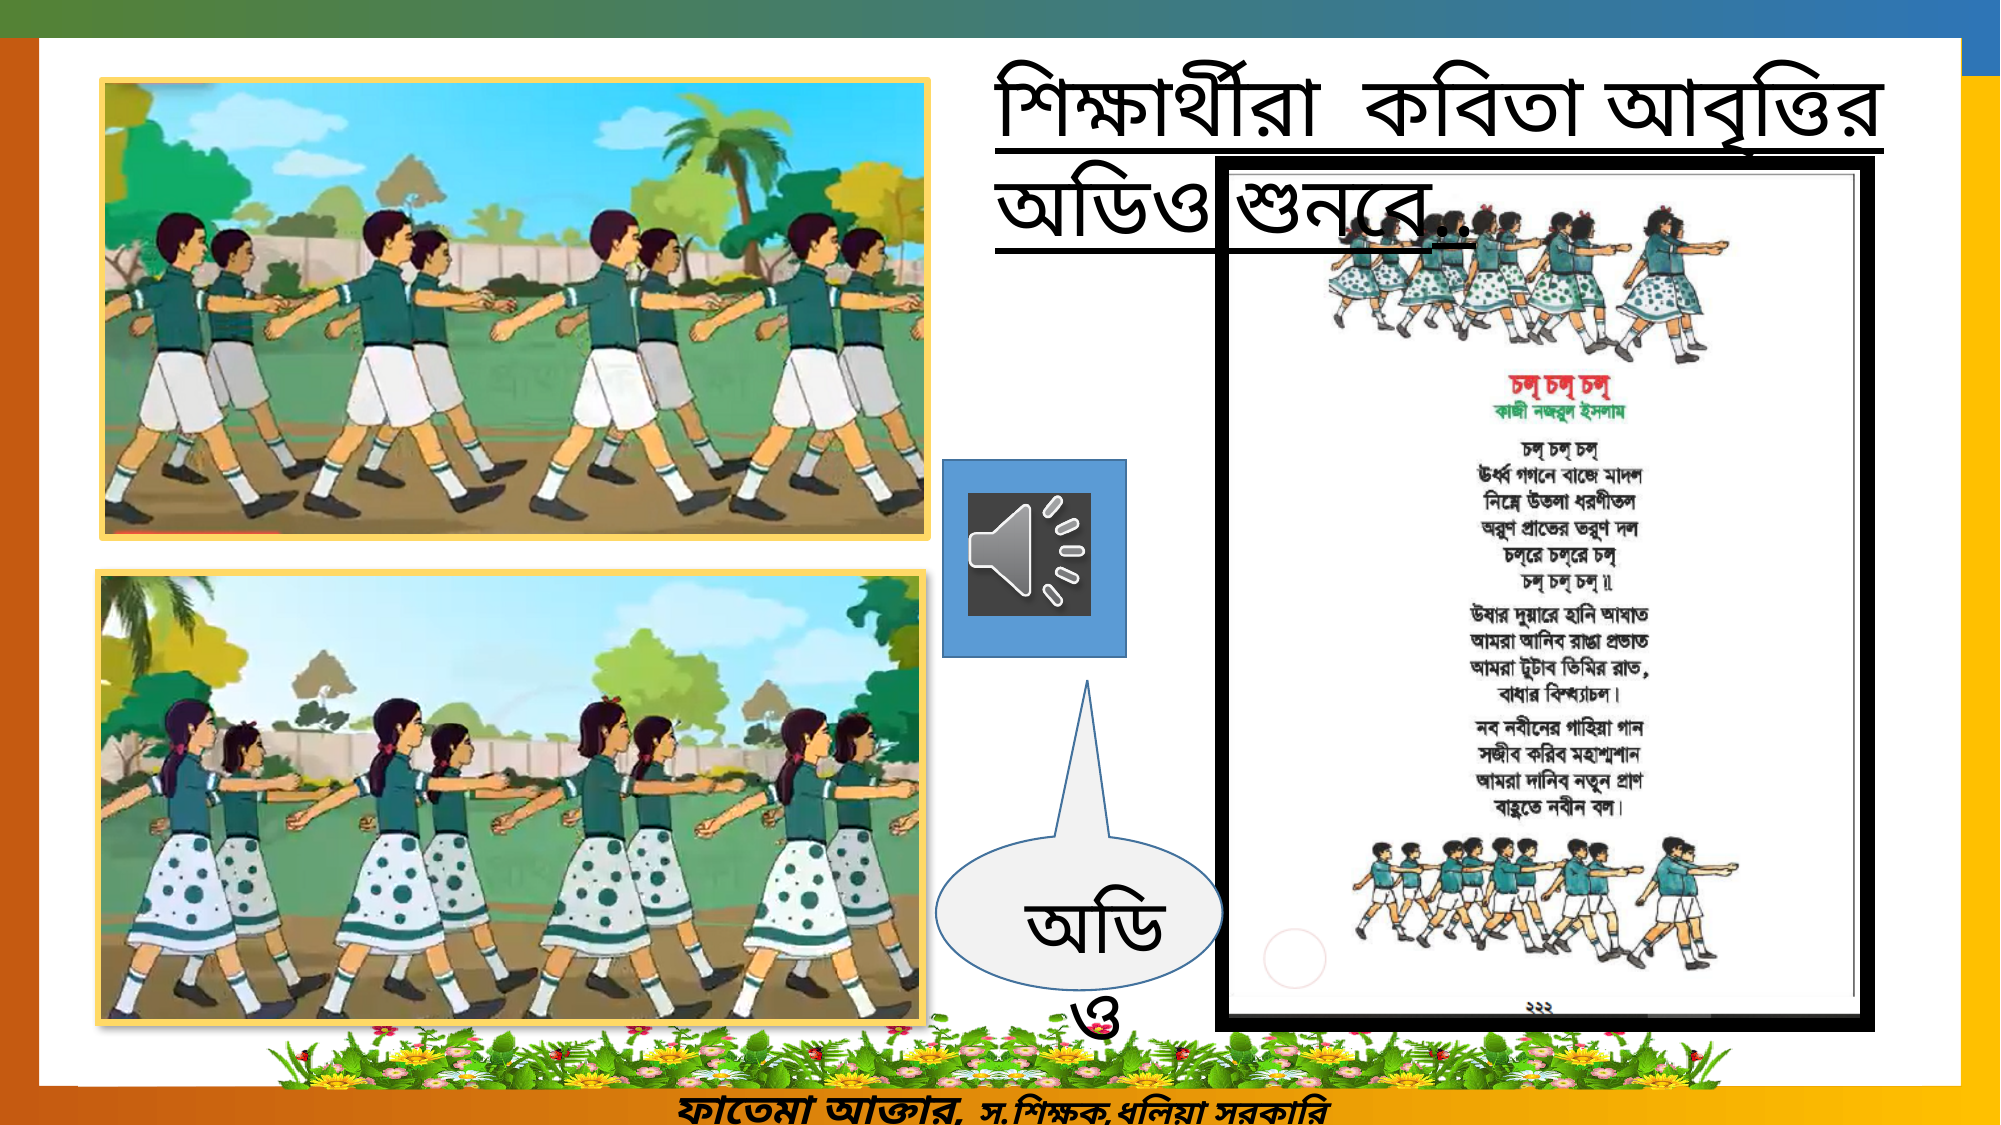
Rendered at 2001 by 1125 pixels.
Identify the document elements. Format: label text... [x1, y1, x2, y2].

picture [101, 575, 920, 1020]
picture [254, 1004, 1746, 1090]
picture [967, 492, 1093, 618]
text_box [942, 459, 1127, 658]
picture [1076, 1004, 1113, 1034]
picture [1229, 170, 1860, 1018]
text_box শিক্ষার্থীরা কবিতা আবৃত্তির অডিও শুনবে.. [980, 46, 2000, 261]
picture [104, 82, 925, 535]
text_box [935, 835, 1223, 991]
